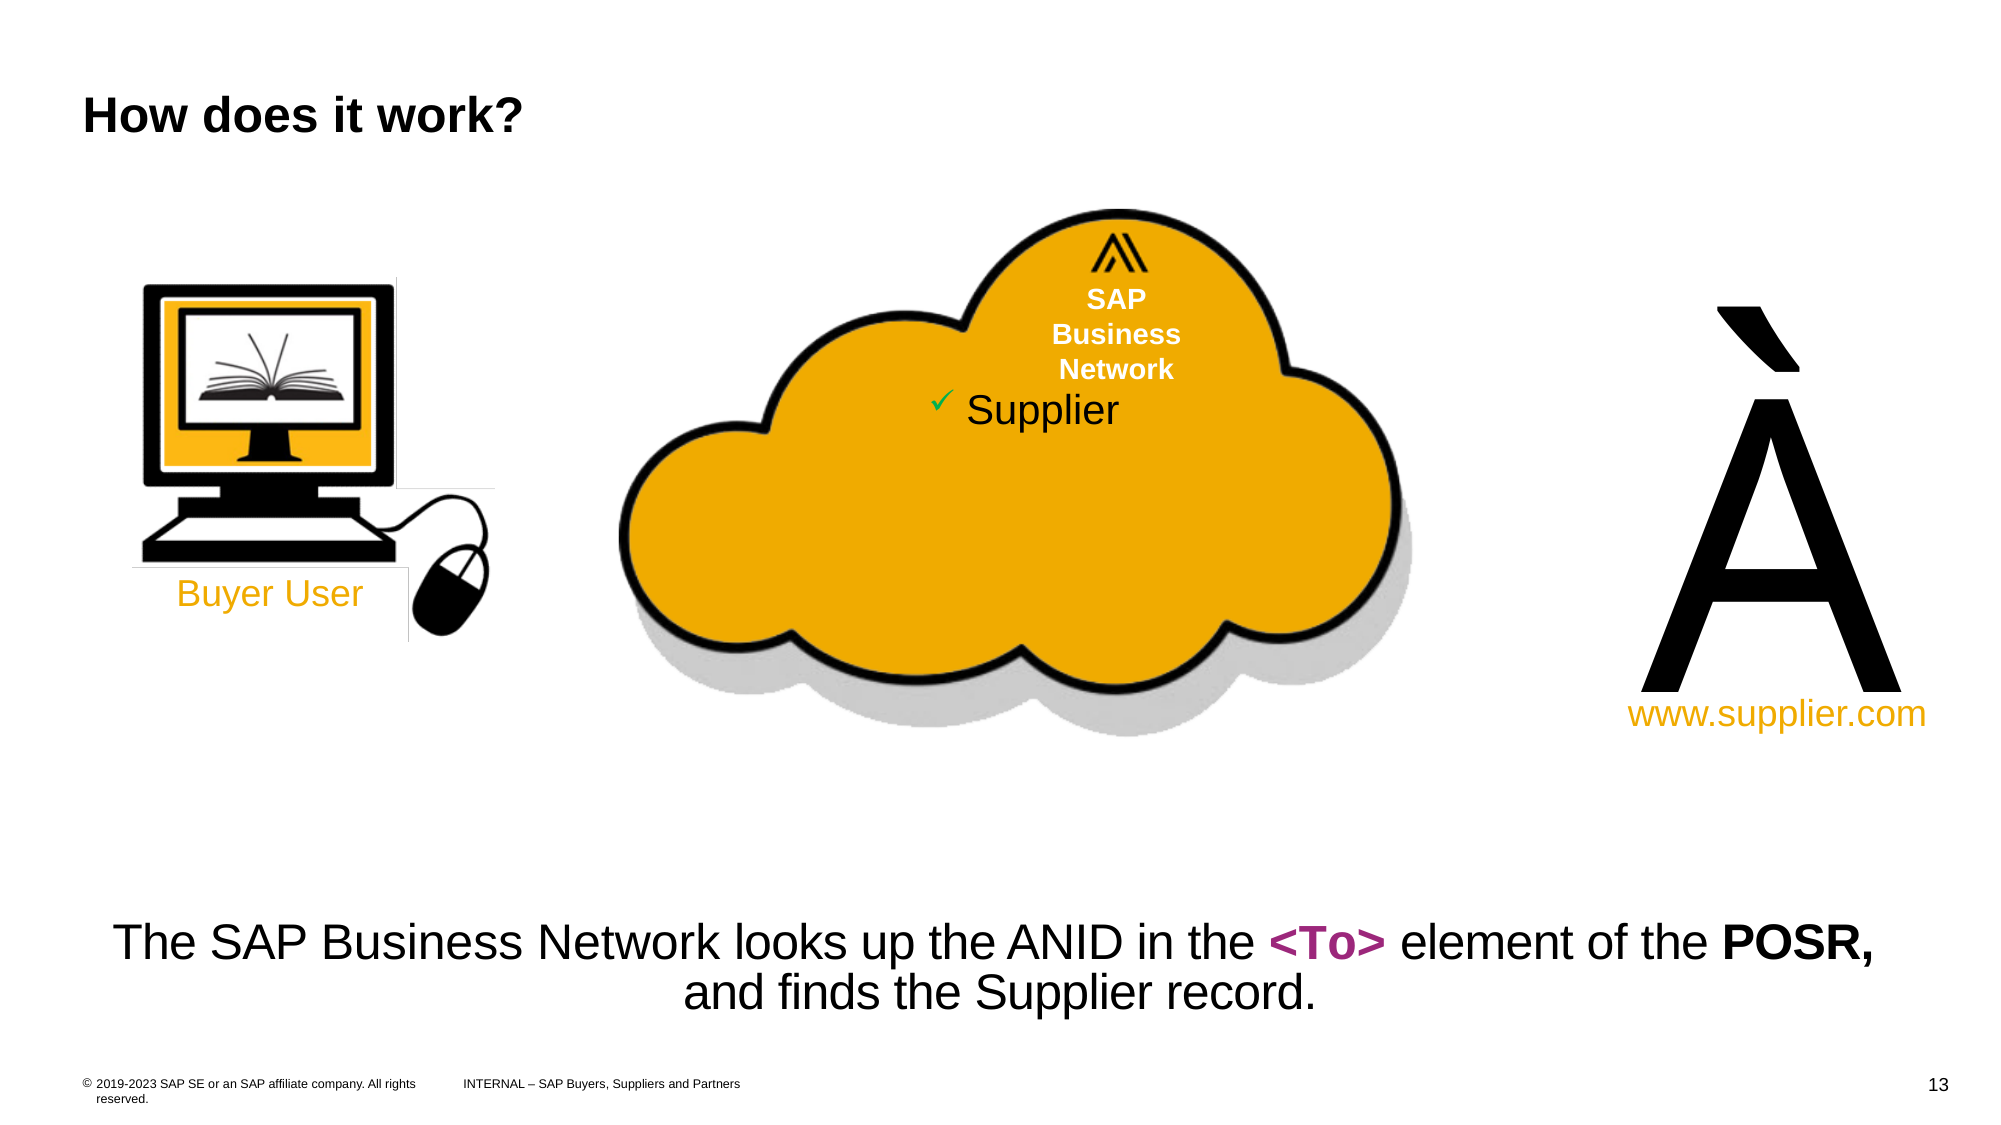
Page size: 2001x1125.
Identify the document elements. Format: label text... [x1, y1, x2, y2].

picture [131, 277, 496, 643]
title How does it work? [82, 82, 1918, 143]
text_box www.supplier.com [1847, 688, 1928, 734]
text_box À [1626, 276, 1847, 782]
picture [611, 198, 1431, 776]
text_box The SAP Business Network looks up the ANID in the <To> element of the POSR, and finds the Supplier record. [0, 912, 2001, 1027]
